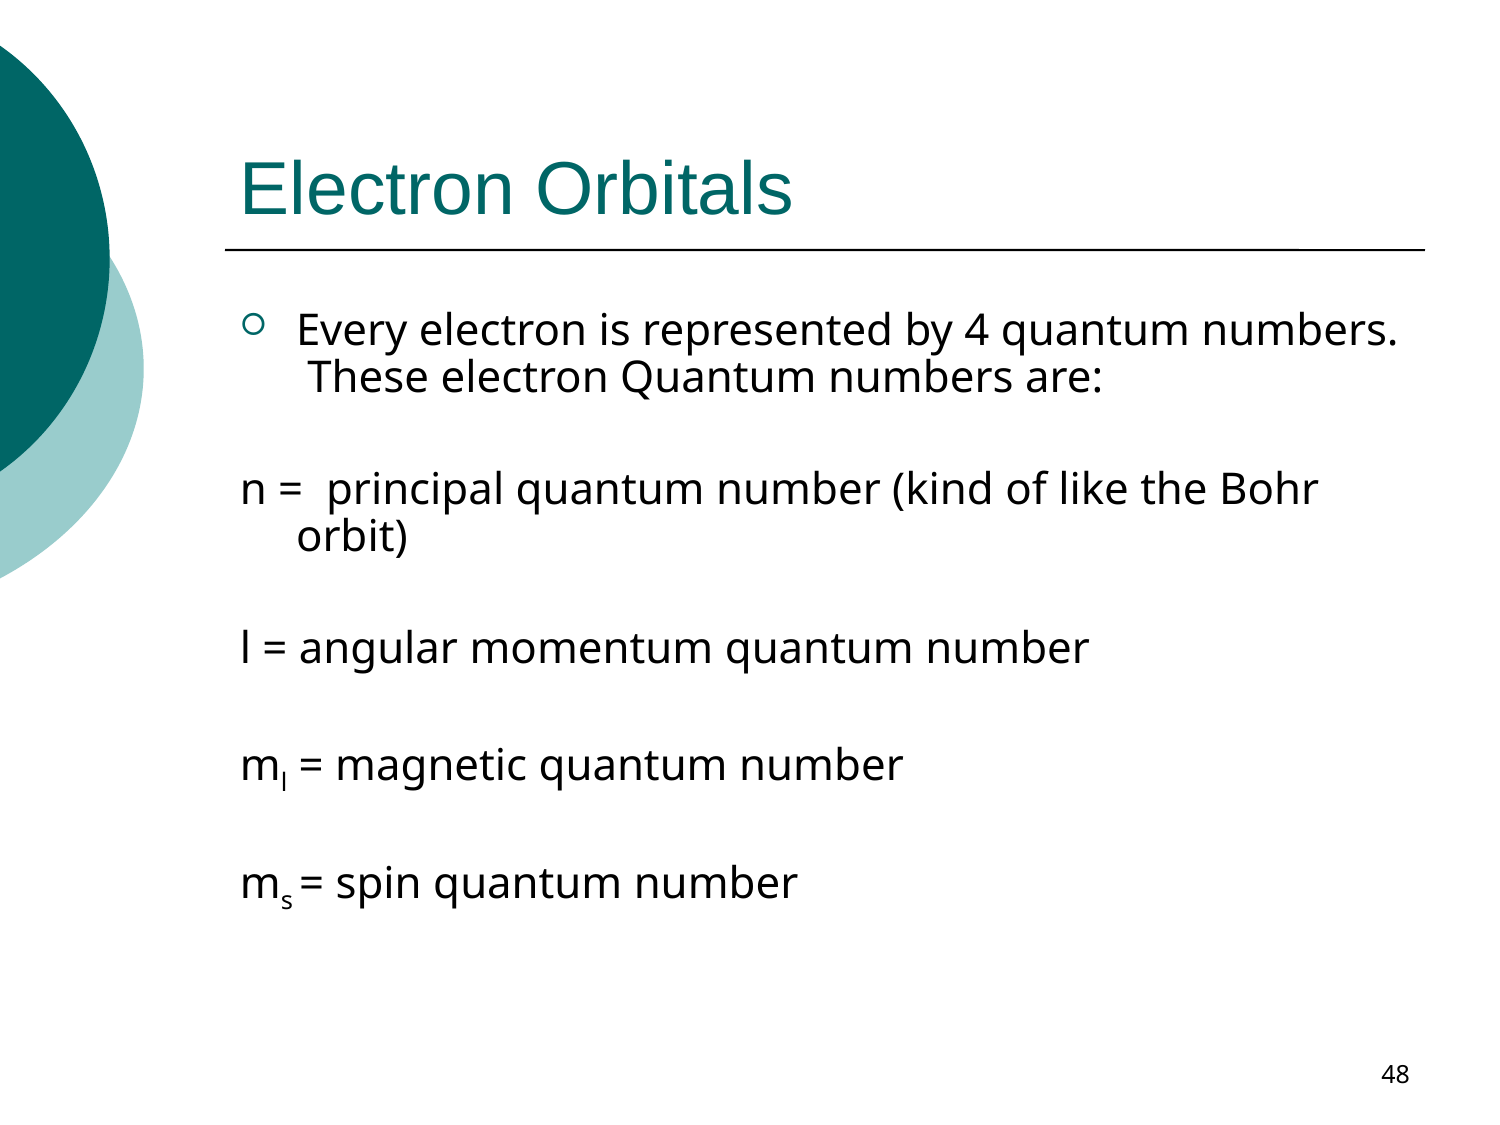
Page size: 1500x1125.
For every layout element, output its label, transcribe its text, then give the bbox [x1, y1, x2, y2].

slide_number 48 [1074, 1025, 1425, 1100]
title Electron Orbitals [224, 49, 1425, 237]
list Every electron is represented by 4 quantum numbers. These electron Quantum numbers are: n = principal quantum number (kind of like the Bohr orbit) l = angular momentum quantum number ml = magnetic quantum number ms = spin quantum number [224, 299, 1425, 975]
